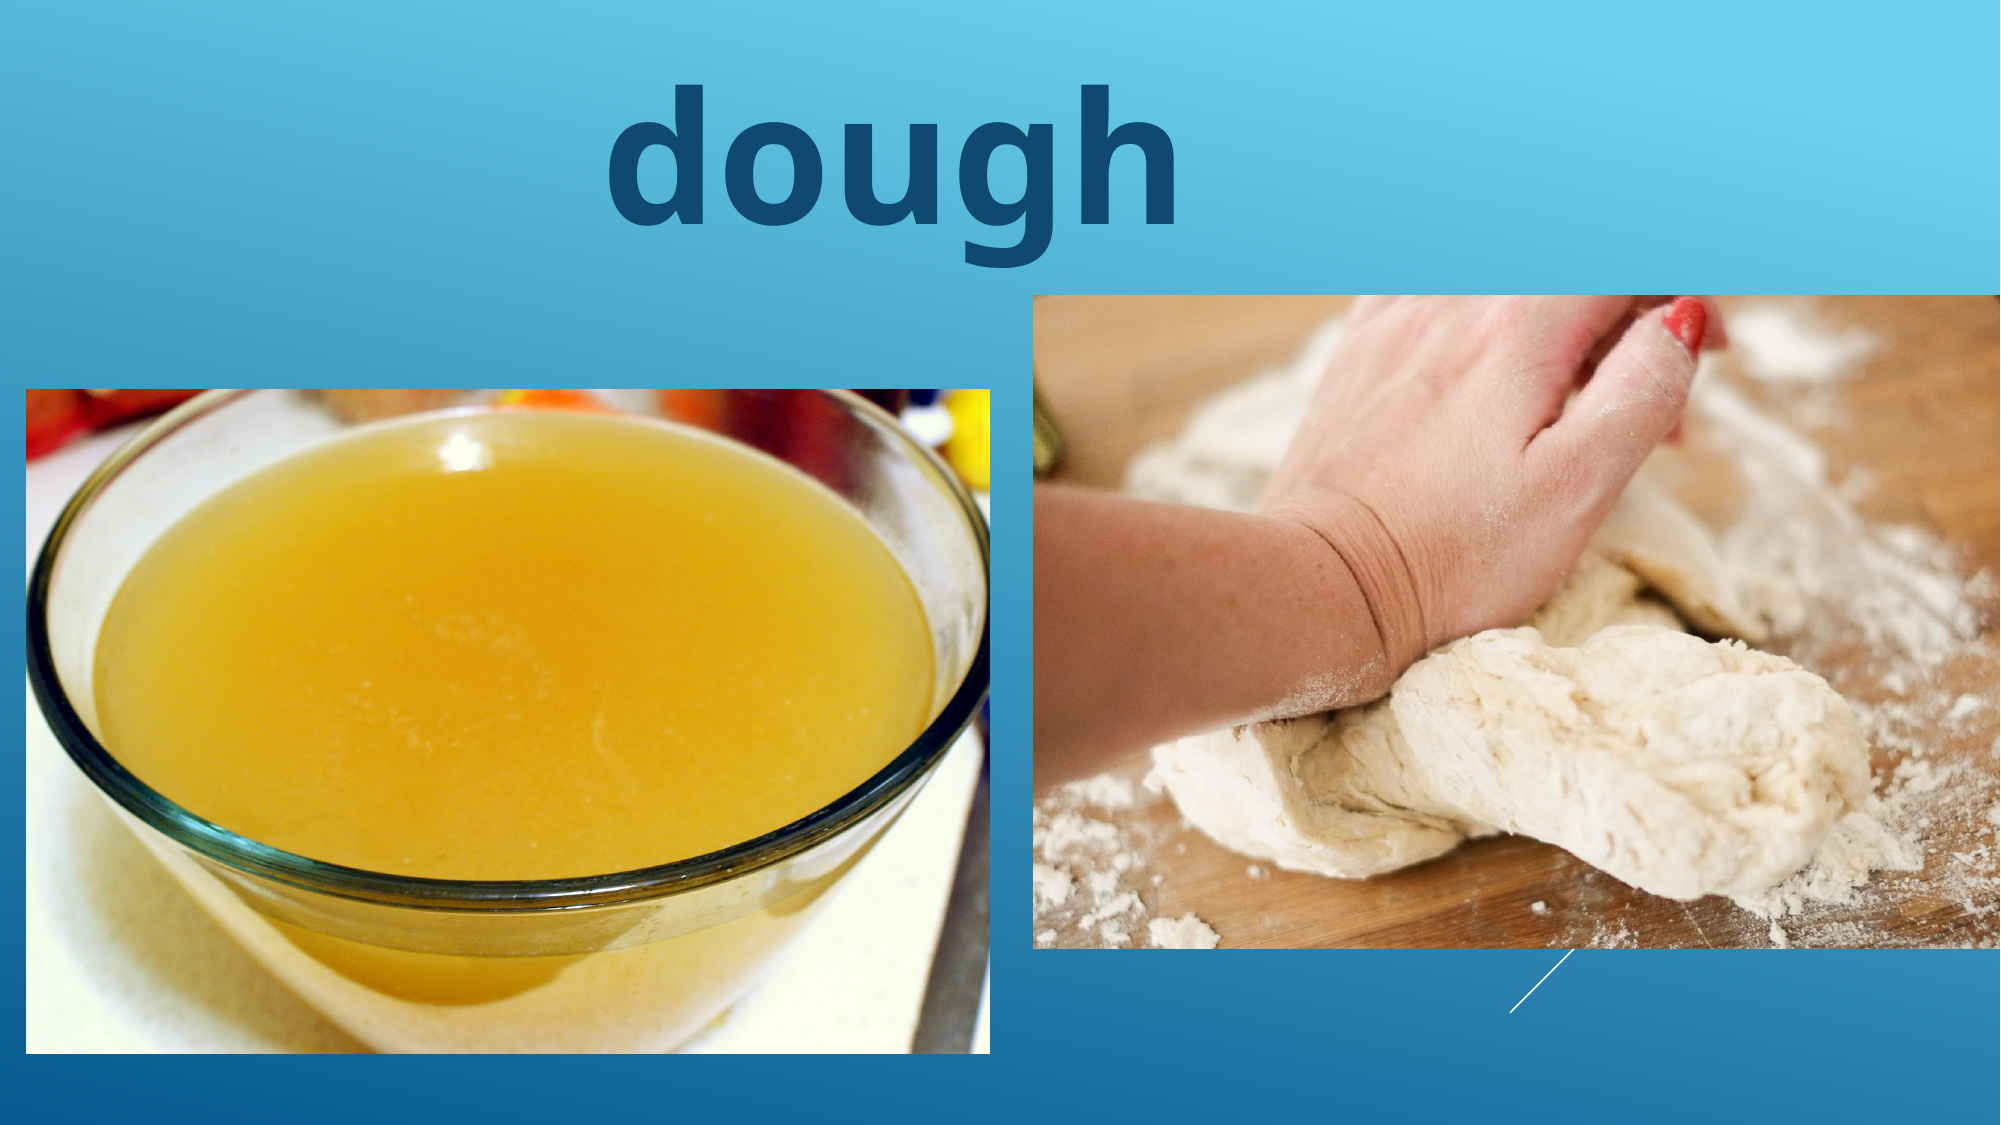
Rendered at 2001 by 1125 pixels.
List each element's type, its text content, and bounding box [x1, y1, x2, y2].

picture [25, 388, 990, 1054]
picture [1032, 295, 2000, 949]
list dough [586, 34, 1670, 296]
